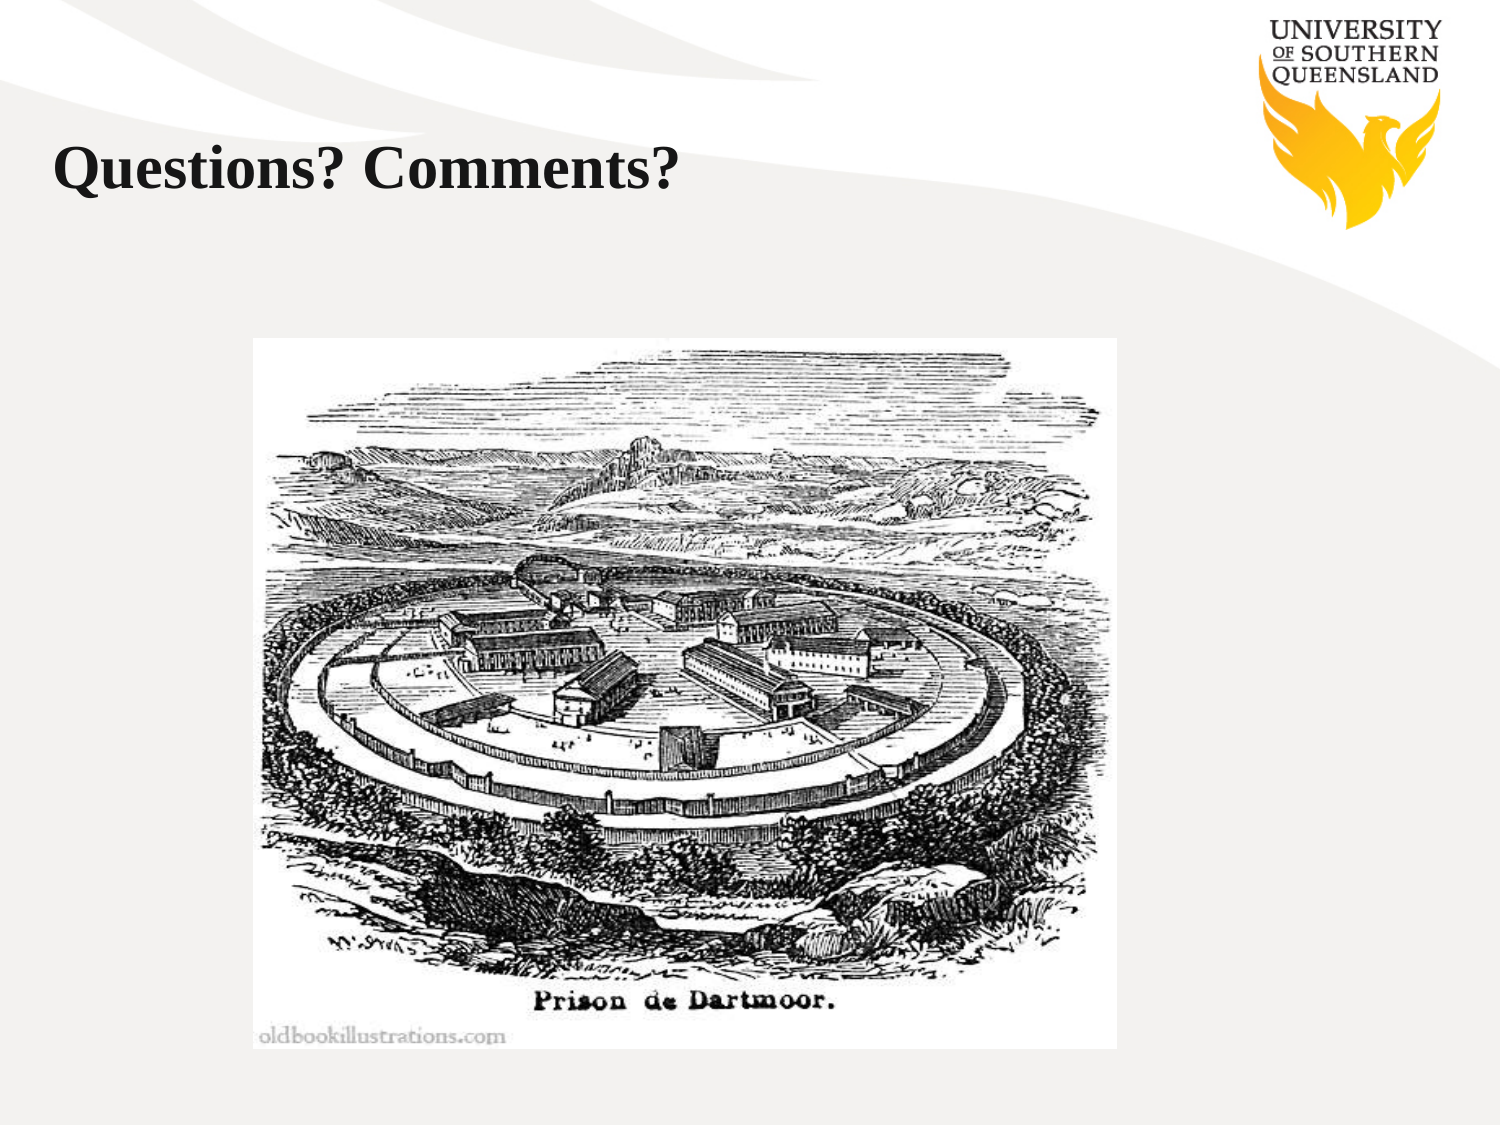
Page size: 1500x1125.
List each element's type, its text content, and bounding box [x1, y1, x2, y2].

picture [0, 0, 1500, 1125]
title Questions? Comments? [37, 42, 1388, 209]
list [253, 337, 1117, 1049]
